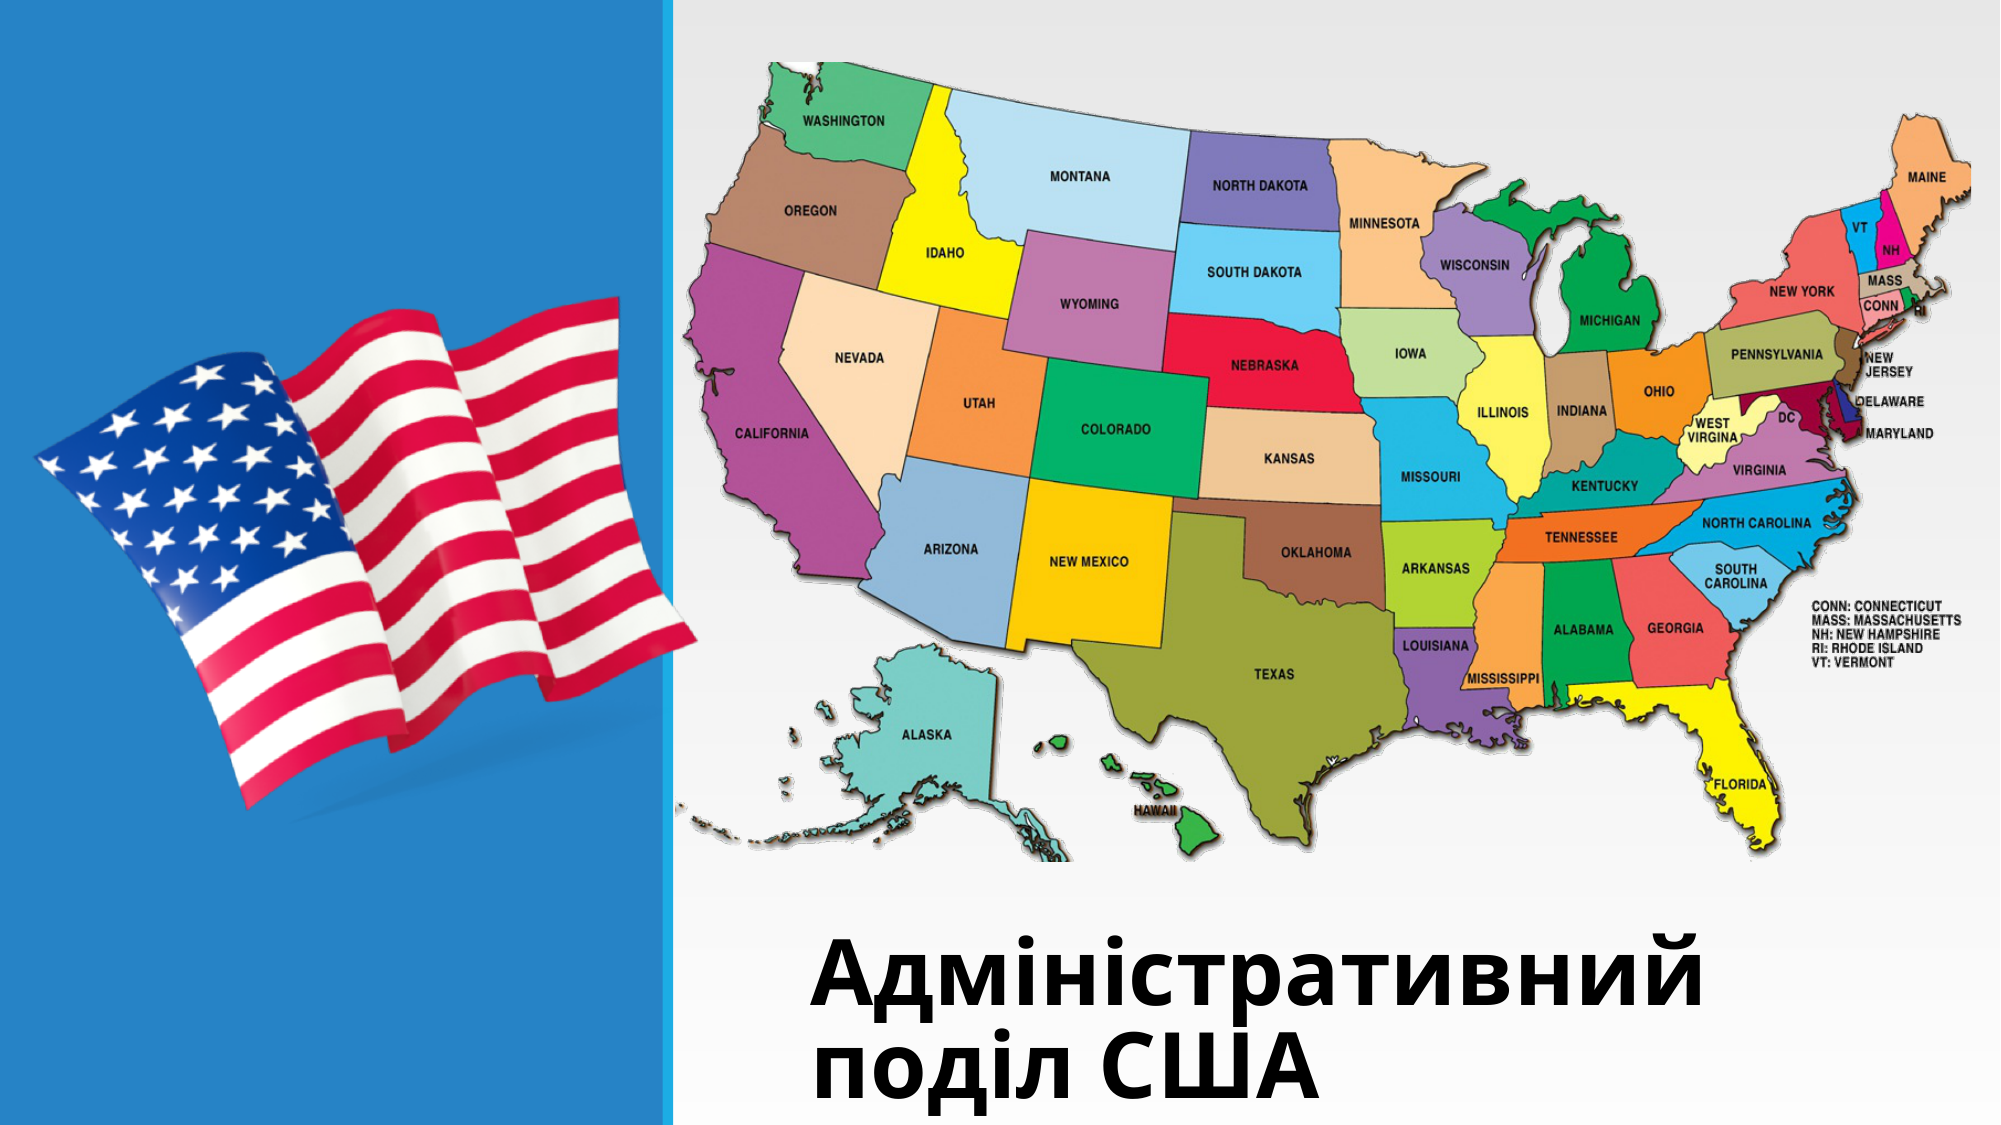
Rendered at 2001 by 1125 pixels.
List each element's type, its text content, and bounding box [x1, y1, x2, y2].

title Адміністративний поділ США [795, 838, 2000, 1125]
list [674, 62, 1972, 863]
picture [0, 168, 753, 938]
